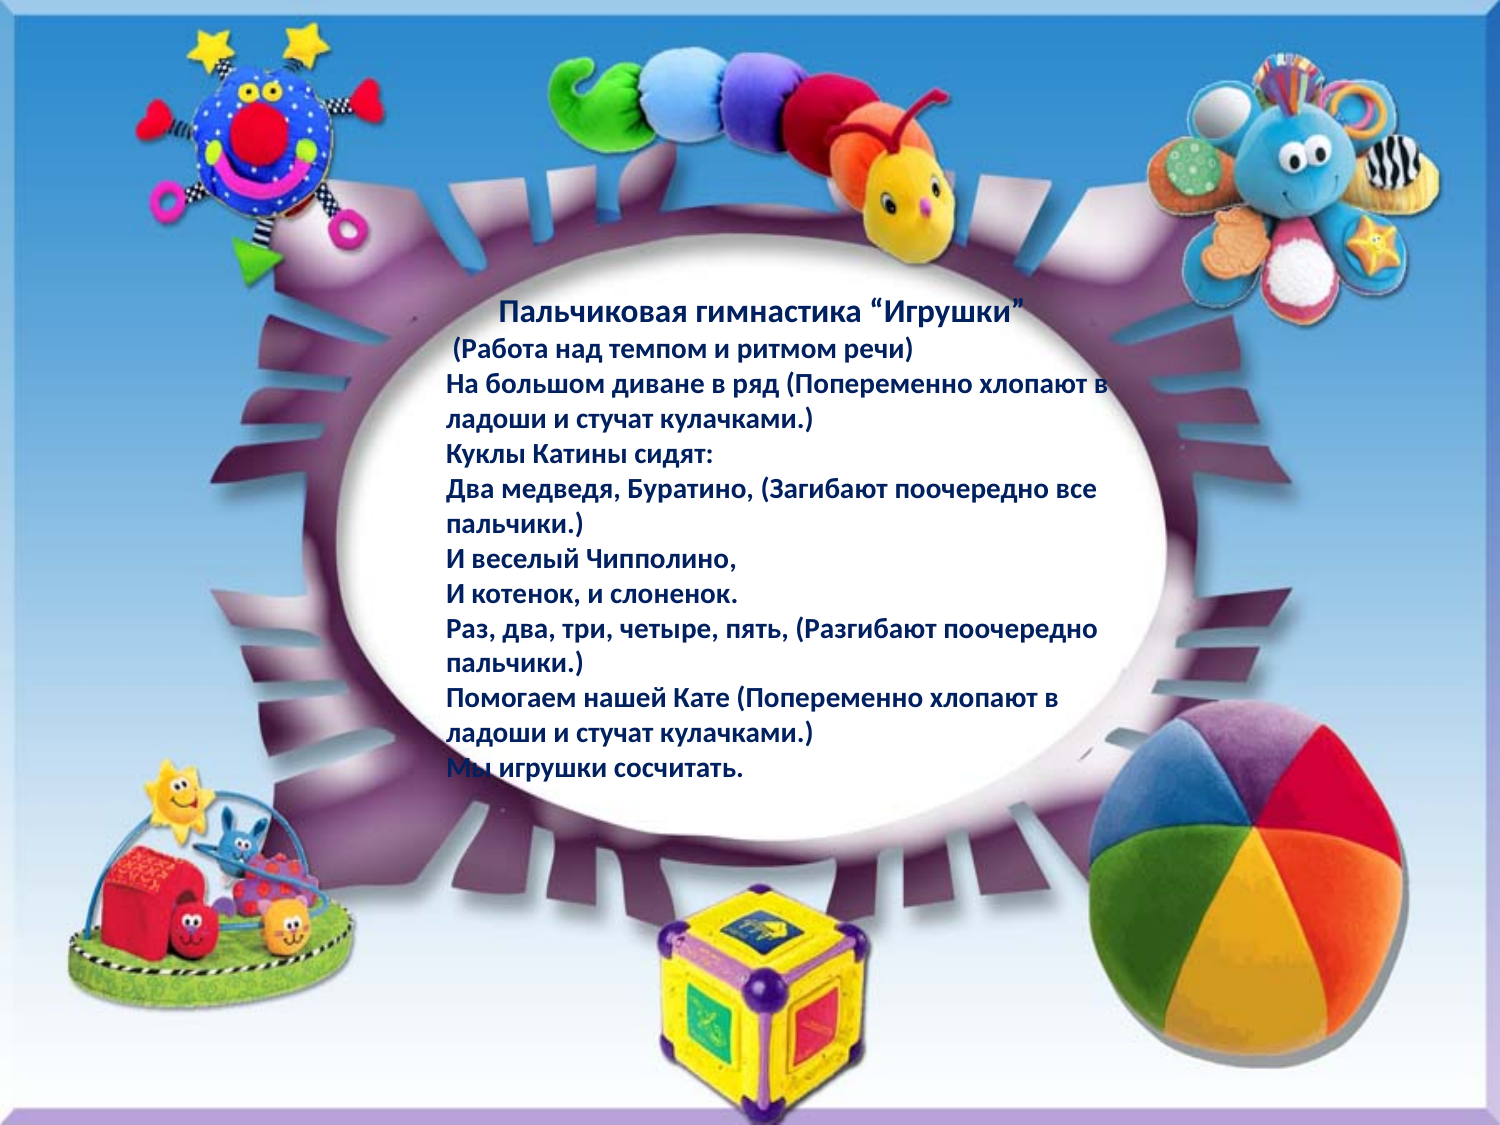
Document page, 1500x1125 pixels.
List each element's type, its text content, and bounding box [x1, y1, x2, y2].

picture [0, 0, 1500, 1125]
text_box Пальчиковая гимнастика “Игрушки” (Работа над темпом и ритмом речи) На большом диване в ряд (Попеременно хлопают в ладоши и стучат кулачками.) Куклы Катины сидят: Два медведя, Буратино, (Загибают поочередно все пальчики.) И веселый Чипполино, И котенок, и слоненок. Раз, два, три, четыре, пять, (Разгибают поочередно пальчики.) Помогаем нашей Кате (Попеременно хлопают в ладоши и стучат кулачками.) Мы игрушки сосчитать. [431, 281, 1140, 792]
